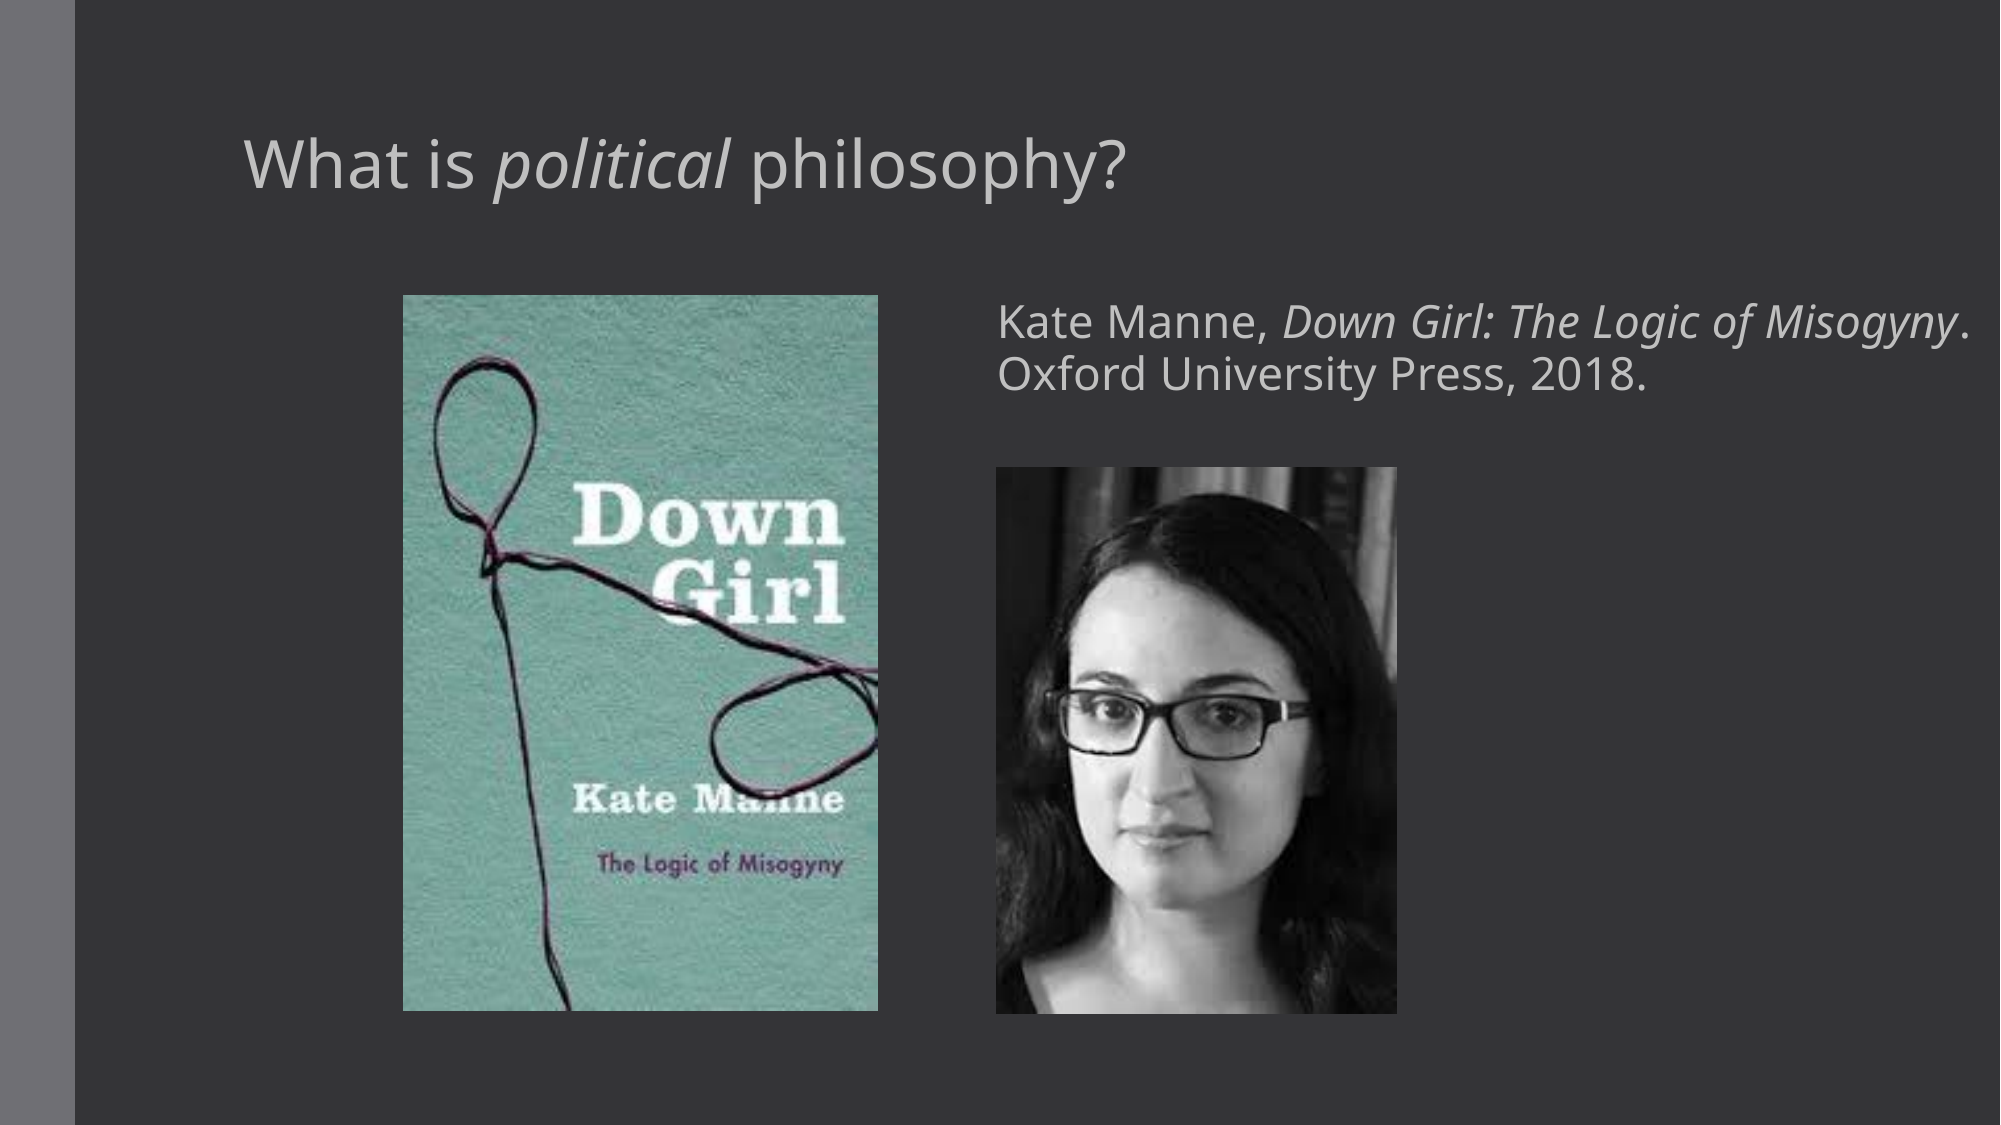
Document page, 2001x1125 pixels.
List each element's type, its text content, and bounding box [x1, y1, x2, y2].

text_box What is political philosophy? [228, 120, 1774, 954]
picture [996, 467, 1397, 1014]
picture [403, 294, 878, 1011]
text_box Kate Manne, Down Girl: The Logic of Misogyny. Oxford University Press, 2018. [981, 289, 2000, 1123]
